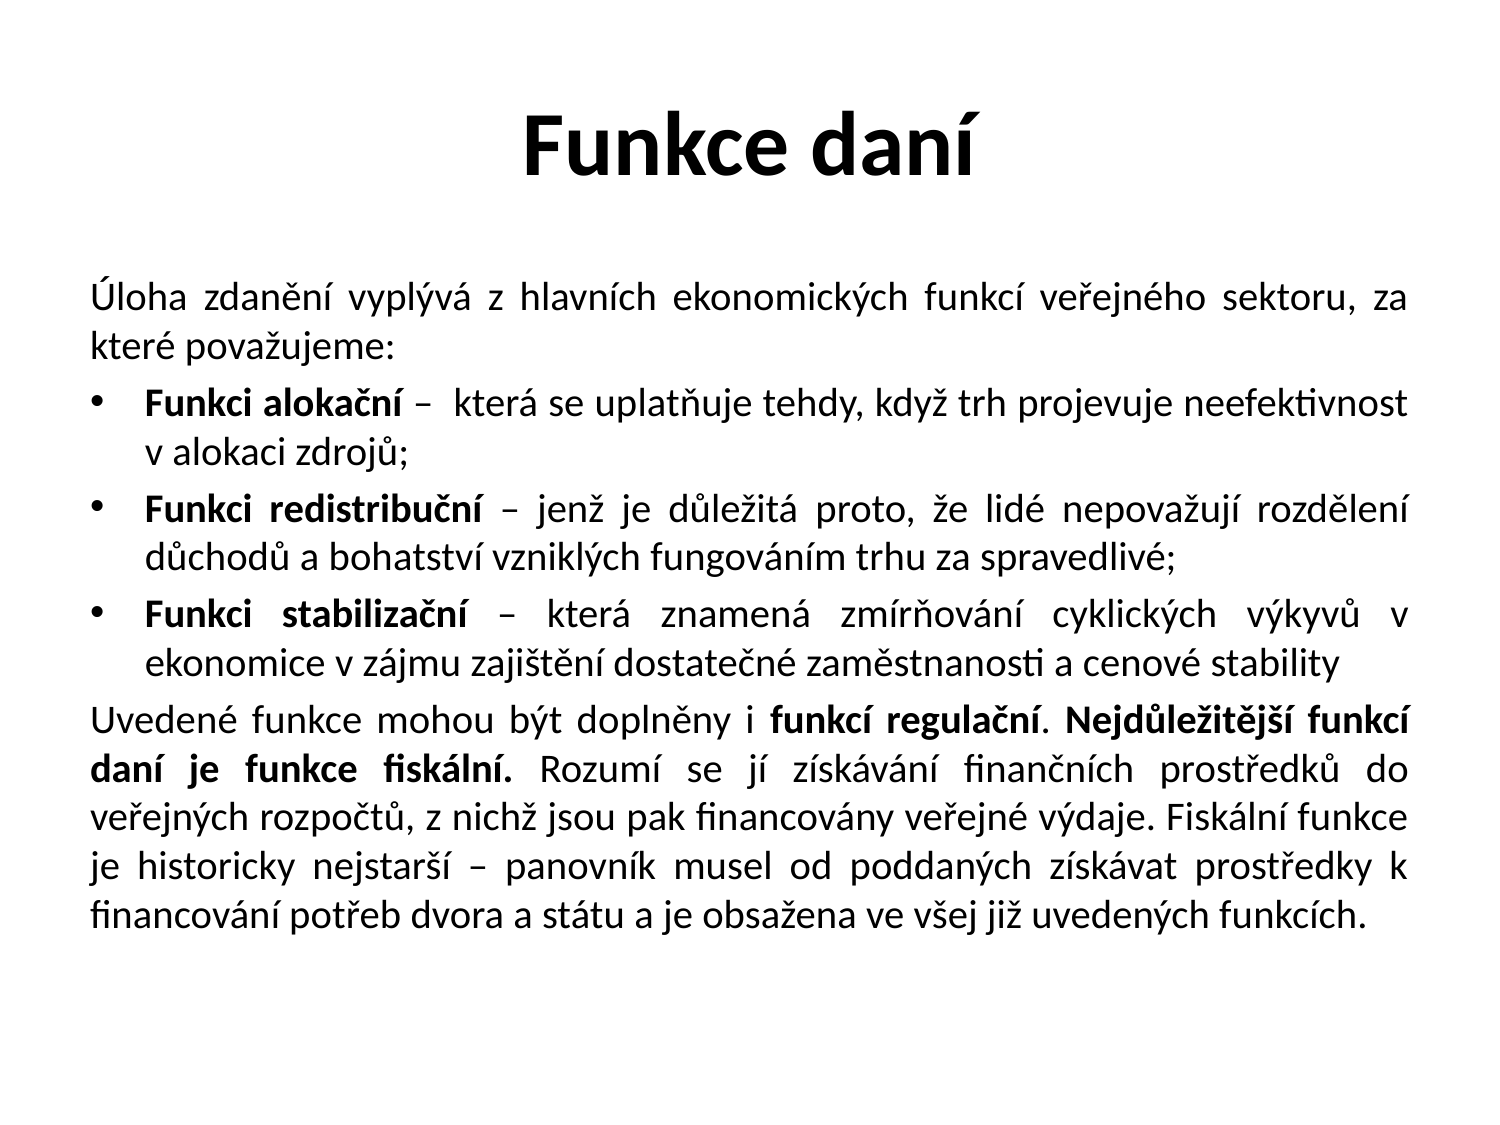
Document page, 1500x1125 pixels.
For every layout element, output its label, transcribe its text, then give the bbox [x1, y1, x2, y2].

title Funkce daní [75, 45, 1425, 233]
list Úloha zdanění vyplývá z hlavních ekonomických funkcí veřejného sektoru, za které považujeme: Funkci alokační – která se uplatňuje tehdy, když trh projevuje neefektivnost v alokaci zdrojů; Funkci redistribuční – jenž je důležitá proto, že lidé nepovažují rozdělení důchodů a bohatství vzniklých fungováním trhu za spravedlivé; Funkci stabilizační – která znamená zmírňování cyklických výkyvů v ekonomice v zájmu zajištění dostatečné zaměstnanosti a cenové stability Uvedené funkce mohou být doplněny i funkcí regulační. Nejdůležitější funkcí daní je funkce fiskální. Rozumí se jí získávání finančních prostředků do veřejných rozpočtů, z nichž jsou pak financovány veřejné výdaje. Fiskální funkce je historicky nejstarší – panovník musel od poddaných získávat prostředky k financování potřeb dvora a státu a je obsažena ve všej již uvedených funkcích. [75, 262, 1425, 1005]
